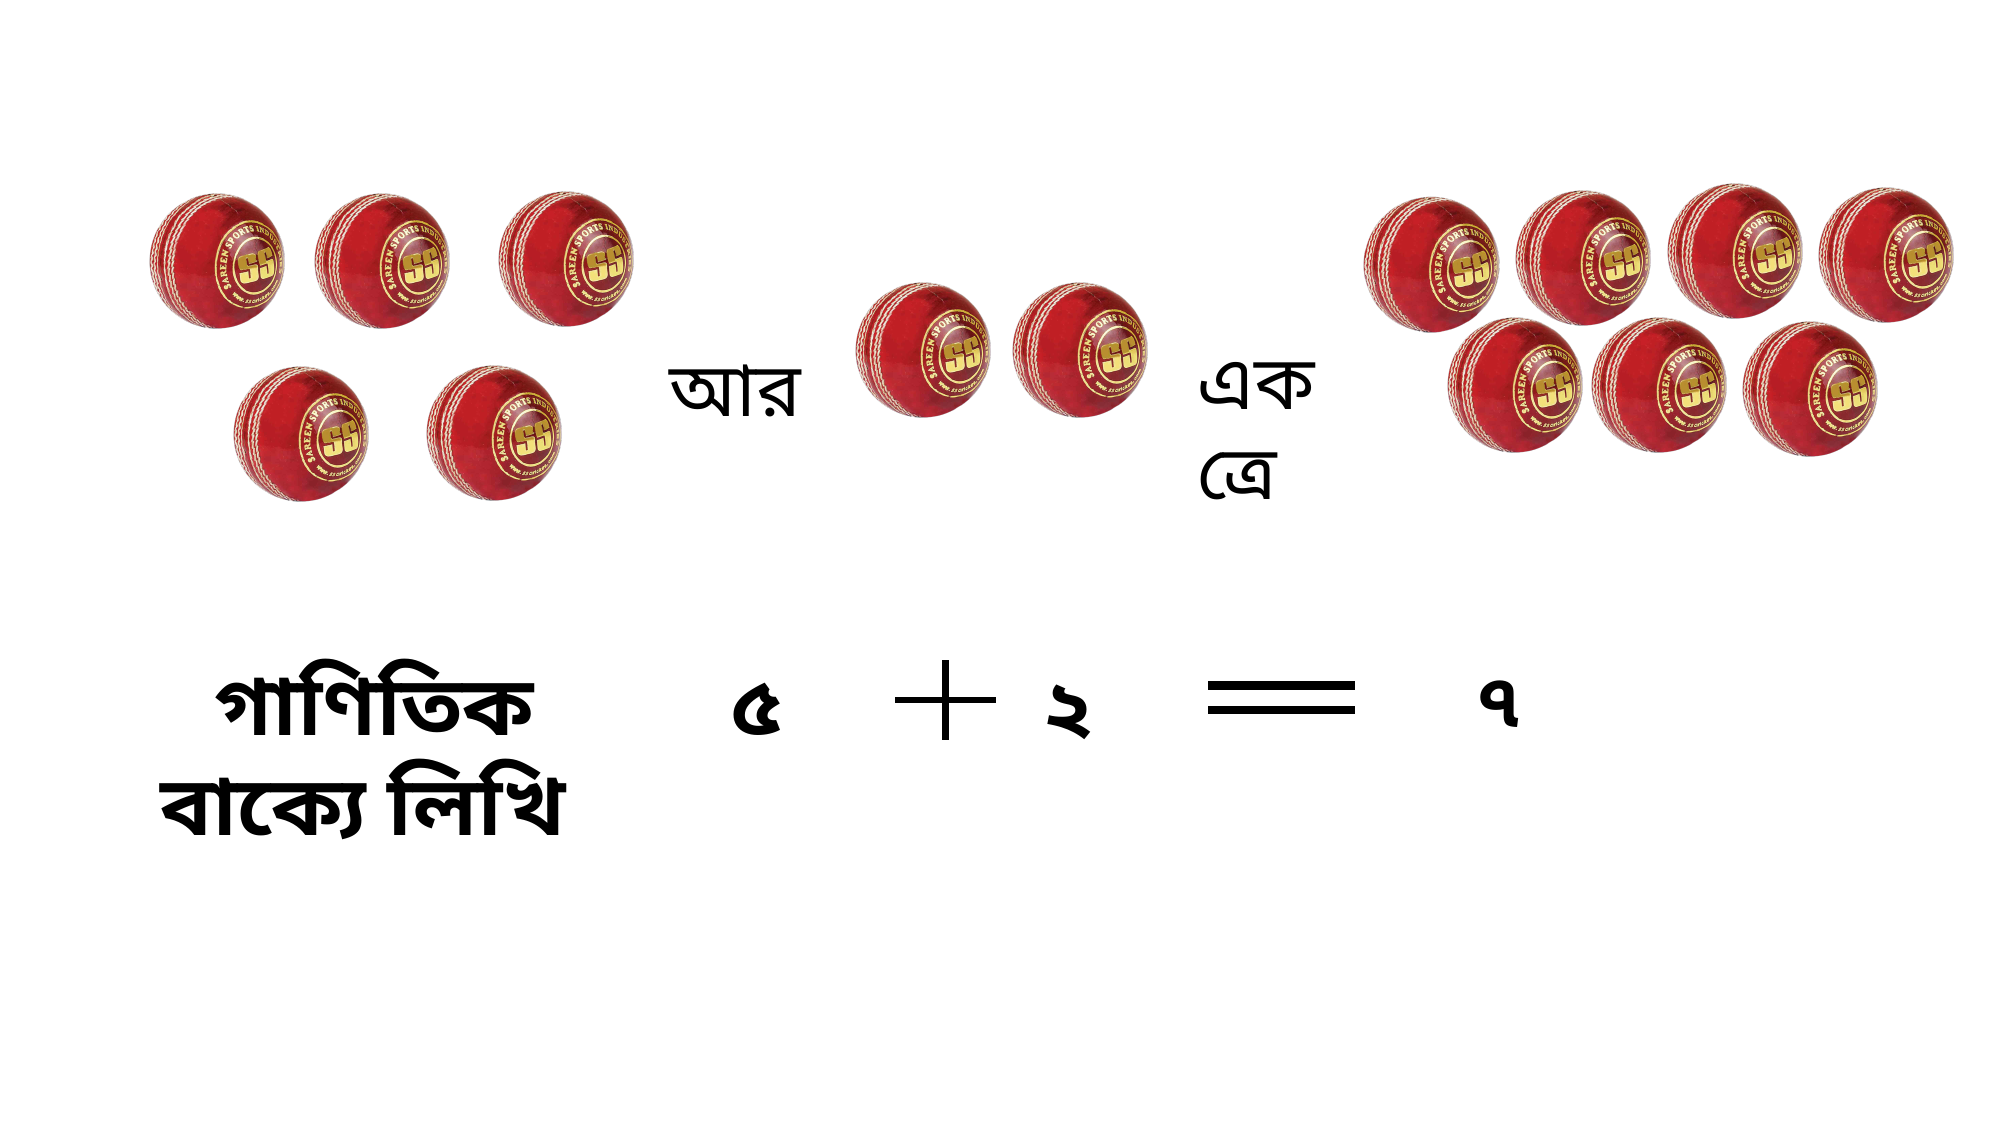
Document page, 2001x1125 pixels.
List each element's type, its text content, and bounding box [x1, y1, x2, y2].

text_box ২ [981, 646, 1180, 762]
text_box [1208, 681, 1355, 690]
picture [218, 348, 387, 518]
picture [1348, 165, 1972, 472]
picture [411, 347, 580, 516]
picture [134, 175, 468, 344]
picture [840, 264, 1166, 433]
text_box [895, 660, 981, 740]
text_box ৭ [1443, 644, 1576, 750]
picture [482, 173, 652, 342]
text_box [1208, 706, 1355, 714]
text_box ৫ [683, 644, 852, 760]
text_box গাণিতিক বাক্যে লিখি [86, 644, 661, 860]
text_box একত্রে [1183, 326, 1366, 522]
text_box আর [650, 333, 819, 439]
